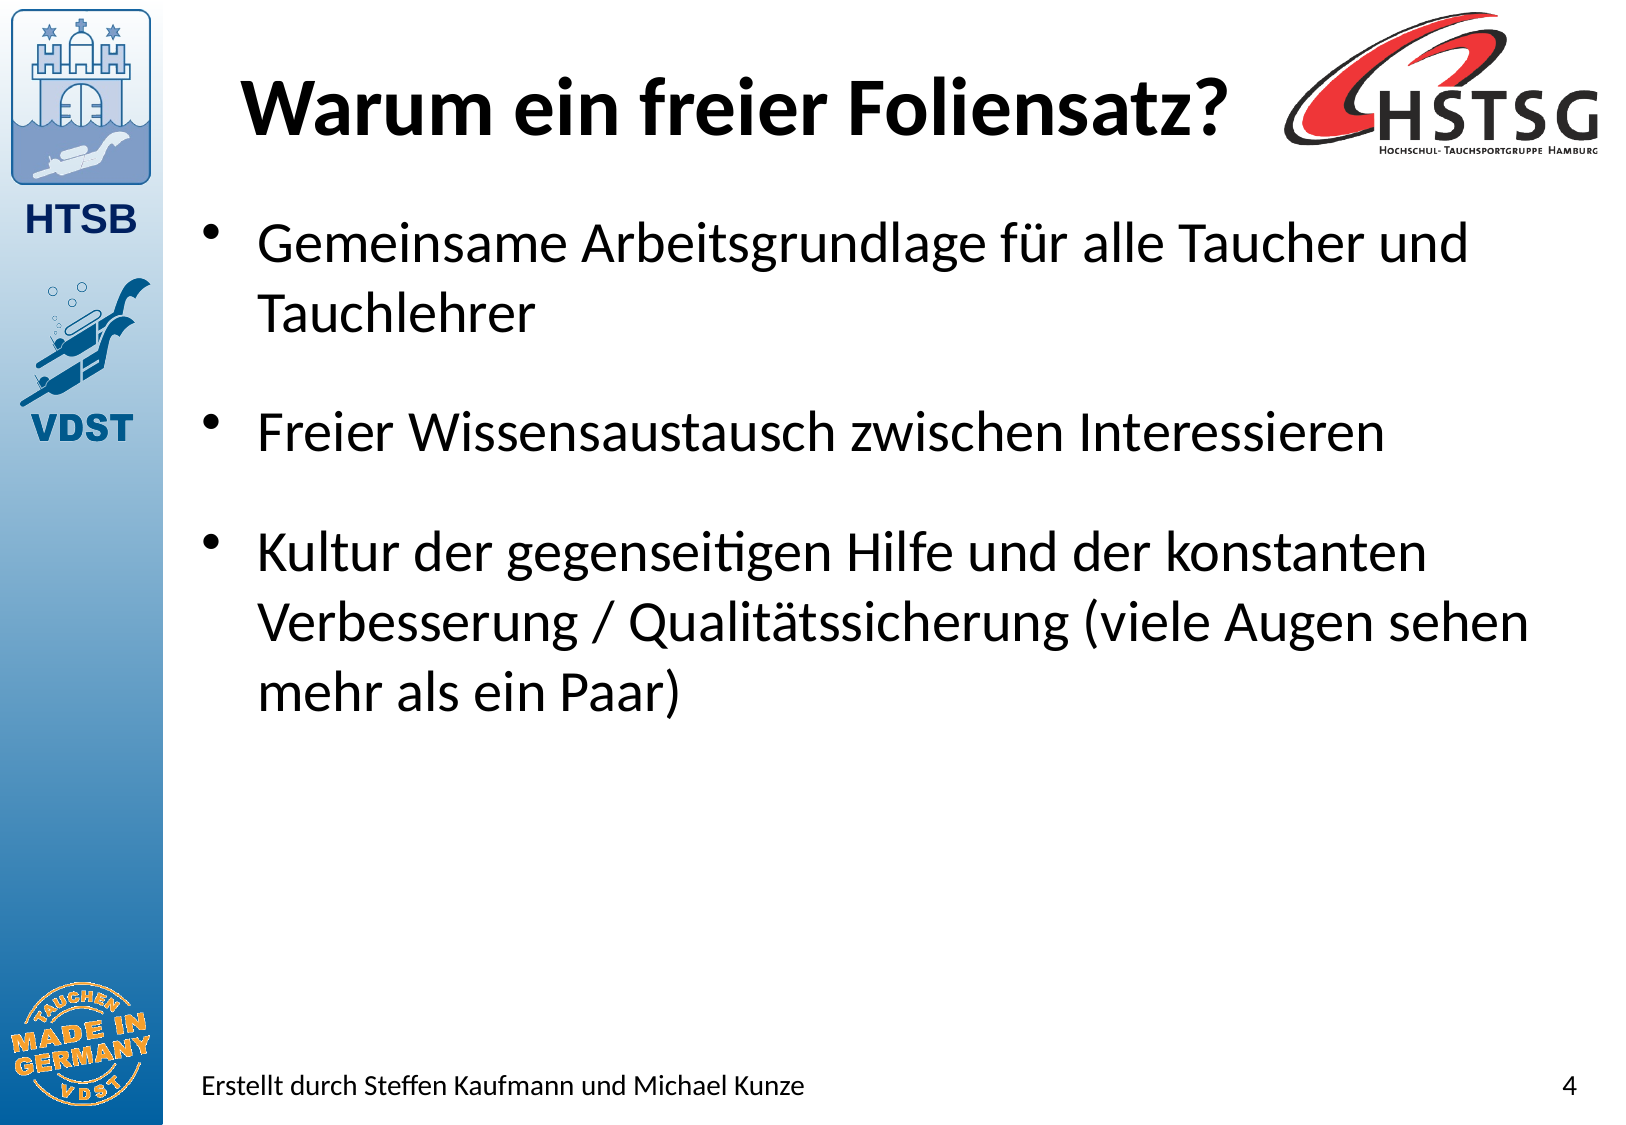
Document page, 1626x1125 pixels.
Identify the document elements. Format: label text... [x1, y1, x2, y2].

title Warum ein freier Foliensatz? [174, 45, 1297, 197]
footer Erstellt durch Steffen Kaufmann und Michael Kunze [186, 1058, 1203, 1100]
slide_number 4 [1253, 1058, 1593, 1100]
list Gemeinsame Arbeitsgrundlage für alle Taucher und Tauchlehrer Freier Wissensaustausch zwischen Interessieren Kultur der gegenseitigen Hilfe und der konstanten Verbesserung / Qualitätssicherung (viele Augen sehen mehr als ein Paar) [186, 196, 1557, 988]
picture [20, 278, 151, 442]
picture [11, 982, 150, 1106]
picture [11, 9, 151, 185]
picture [1284, 12, 1598, 154]
